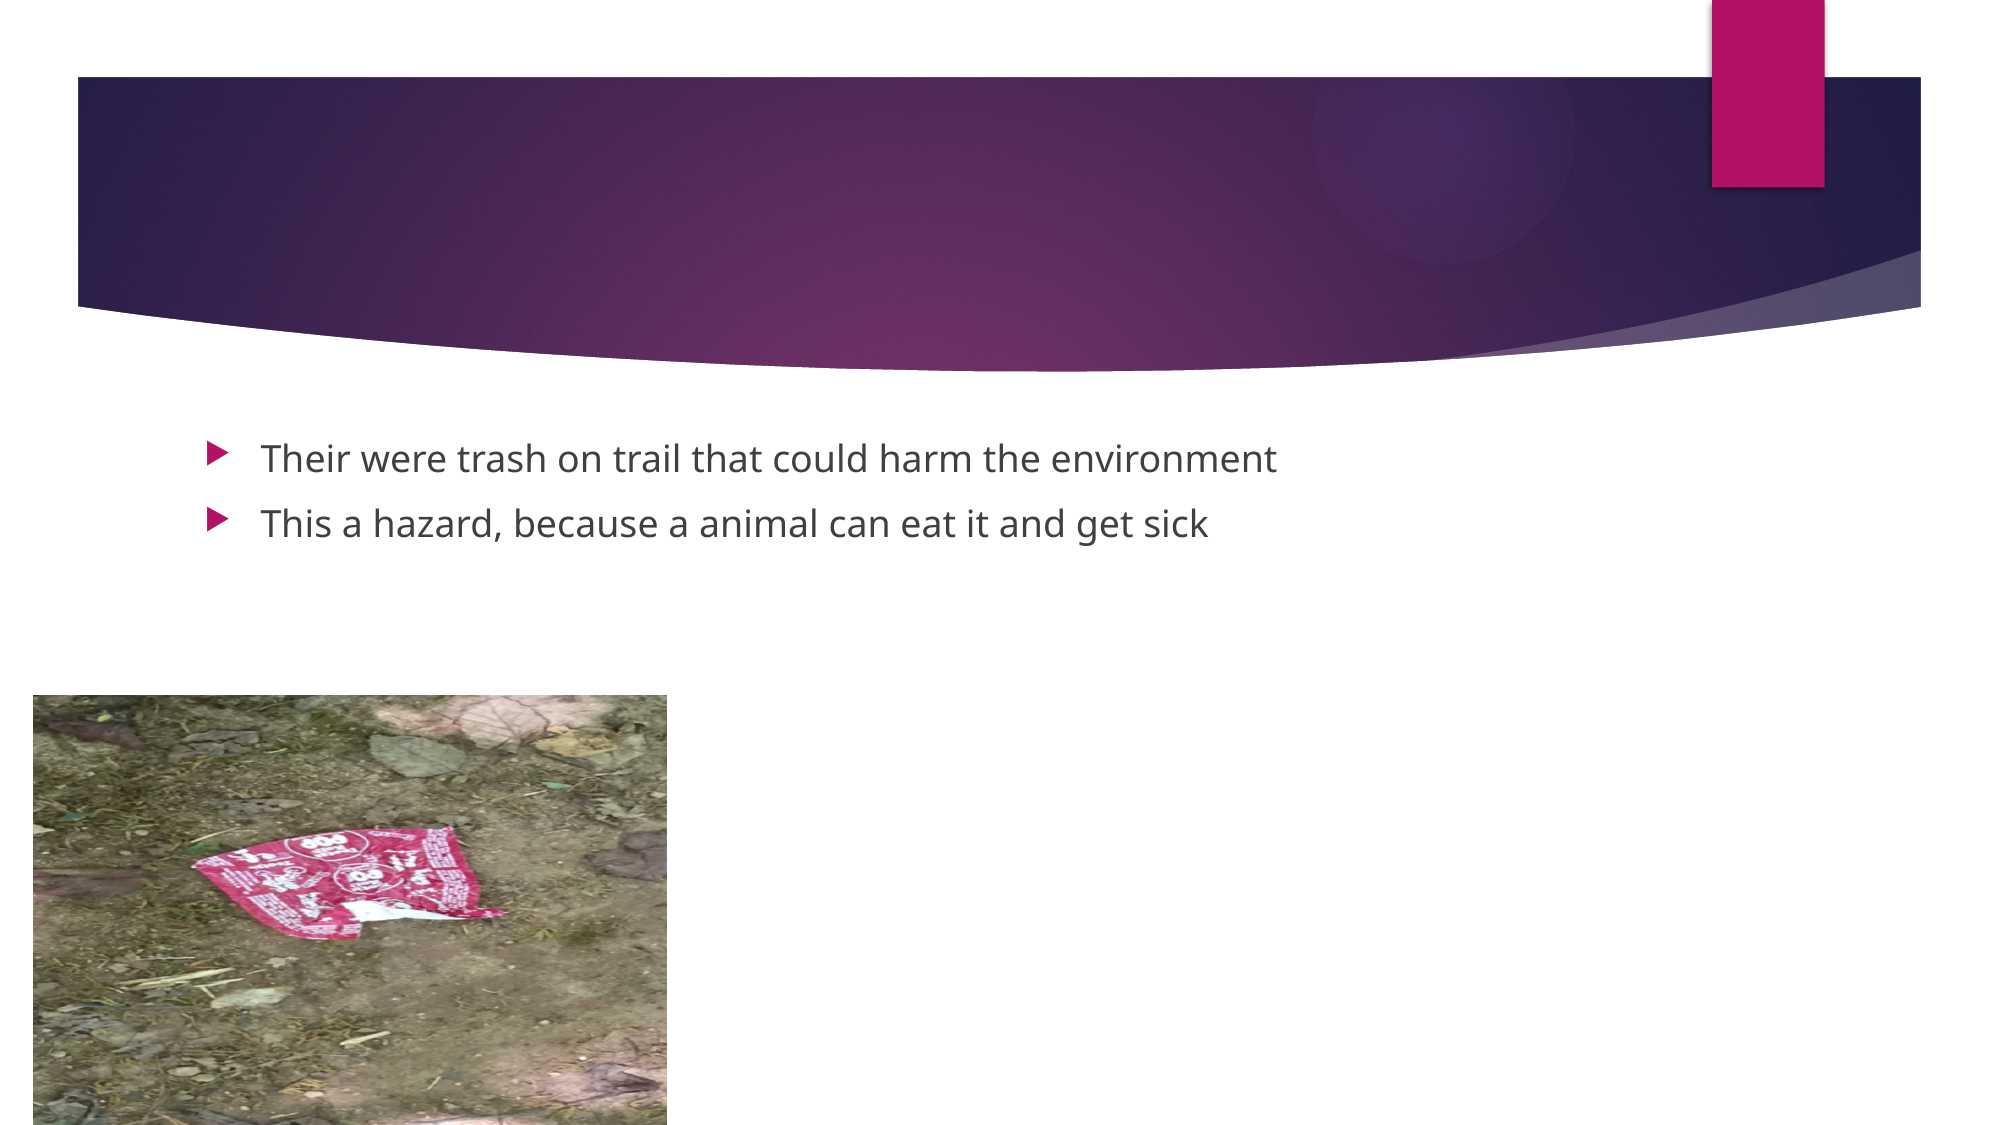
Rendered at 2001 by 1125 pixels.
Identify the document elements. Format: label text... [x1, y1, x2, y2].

list Their were trash on trail that could harm the environment This a hazard, because a animal can eat it and get sick [189, 427, 1638, 988]
picture [33, 695, 667, 1125]
